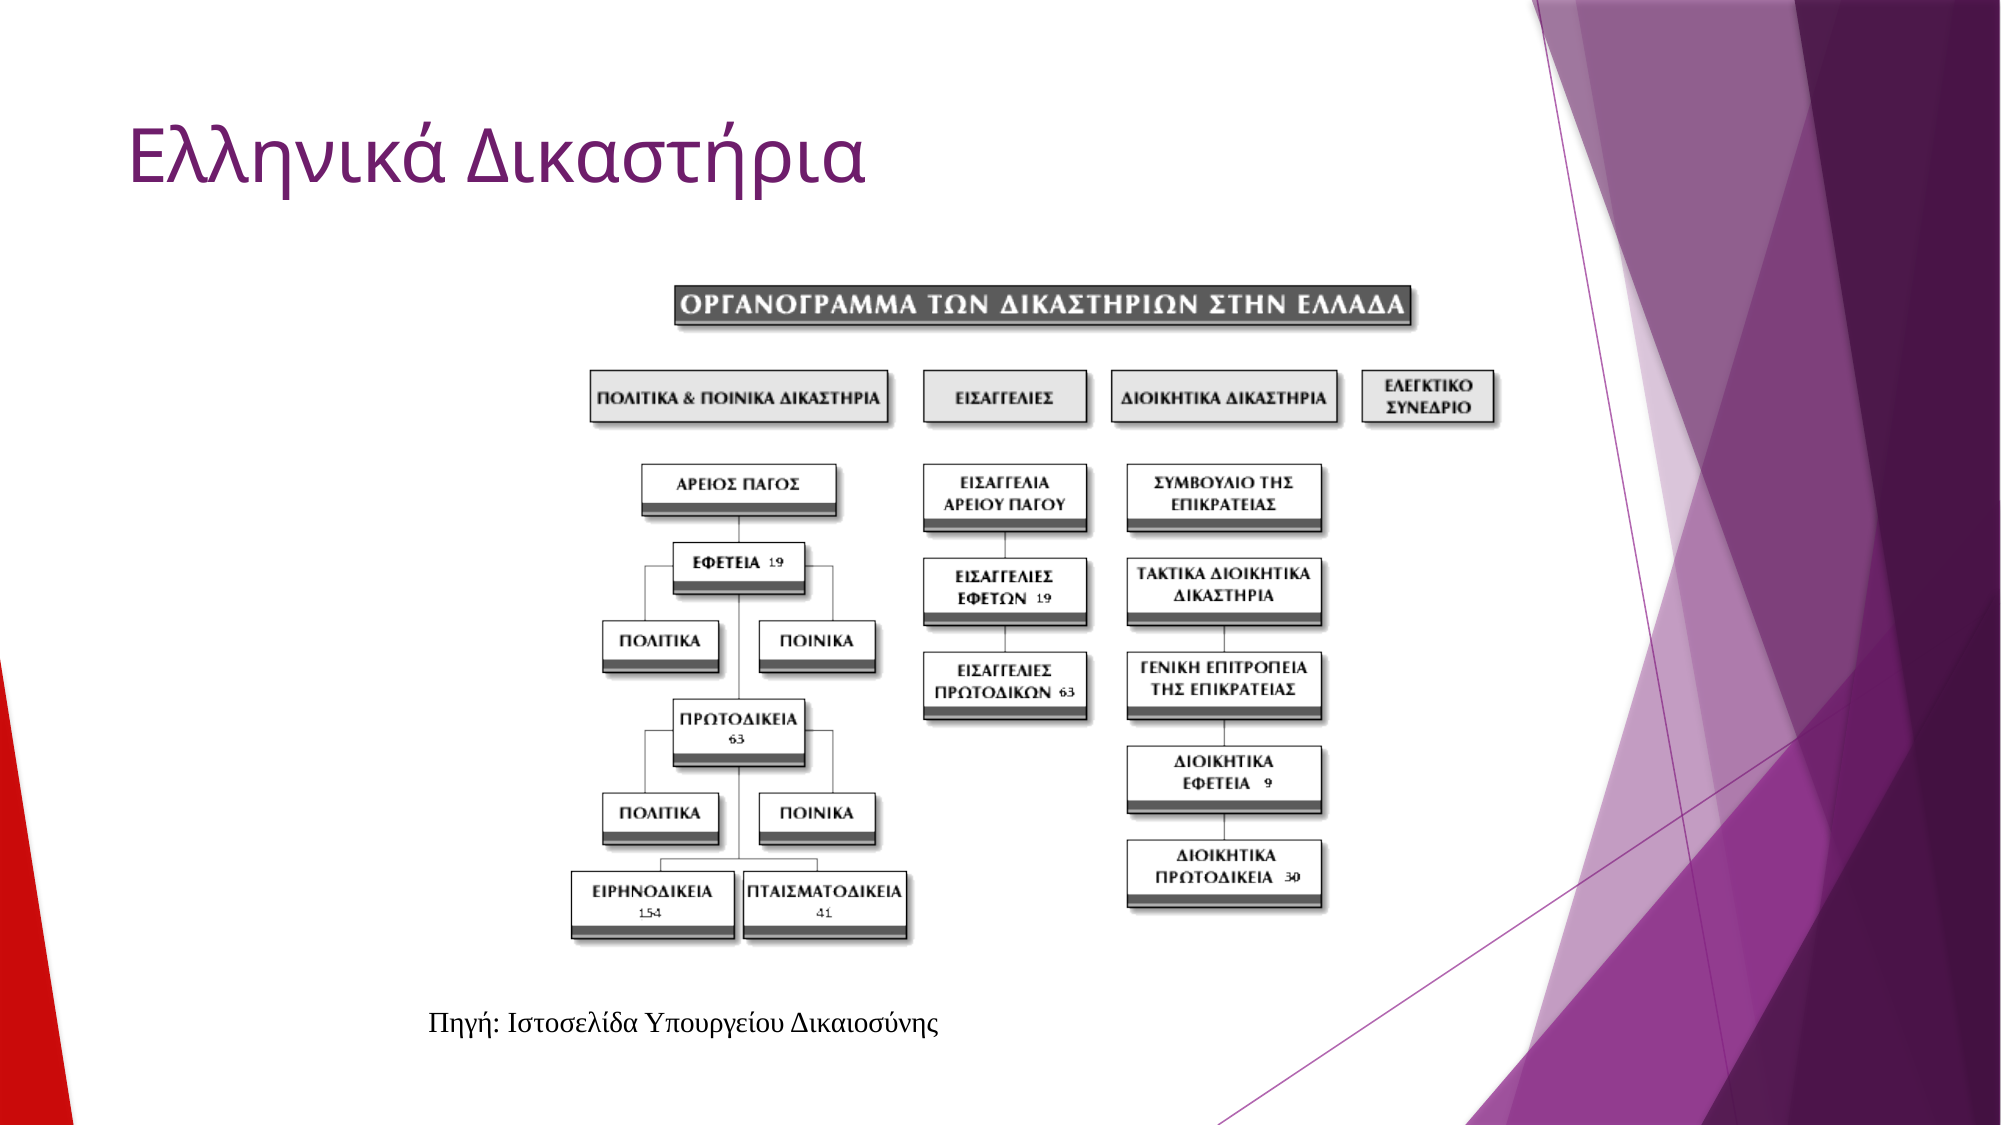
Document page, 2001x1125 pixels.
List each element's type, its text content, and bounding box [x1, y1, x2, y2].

title Ελληνικά Δικαστήρια [111, 99, 1522, 317]
footer Πηγή: Ιστοσελίδα Υπουργείου Δικαιοσύνης [222, 991, 1145, 1051]
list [560, 268, 1515, 957]
